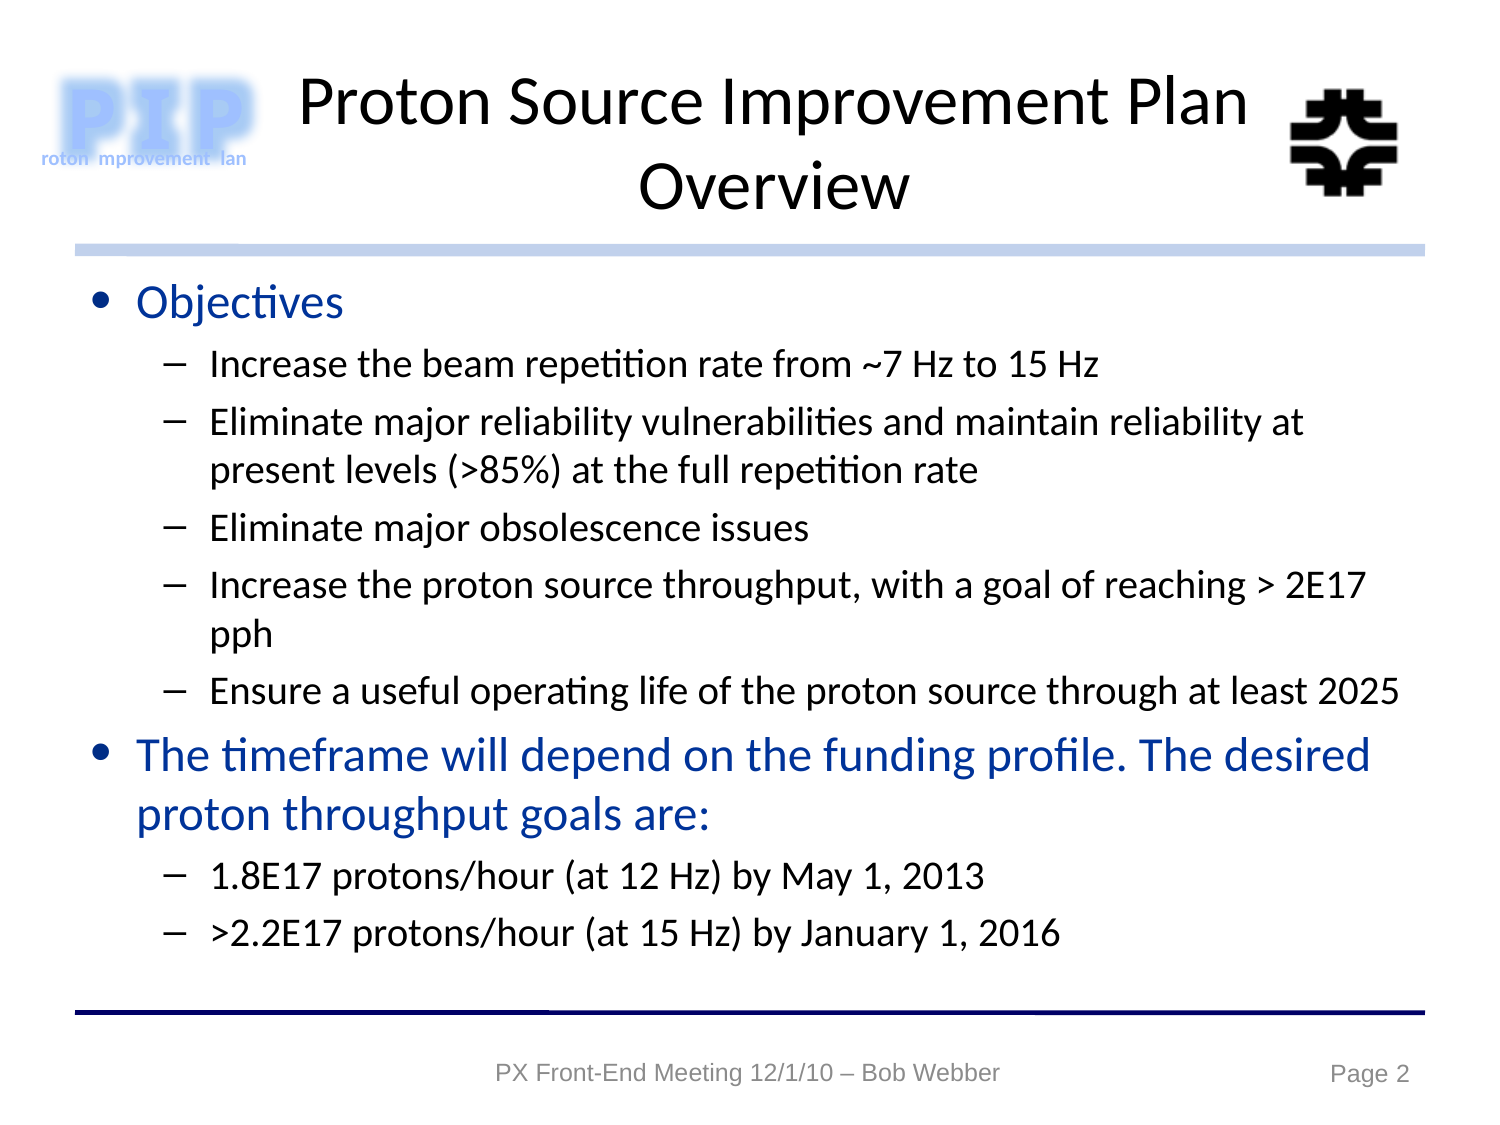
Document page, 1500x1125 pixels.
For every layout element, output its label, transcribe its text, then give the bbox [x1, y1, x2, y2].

list Objectives Increase the beam repetition rate from ~7 Hz to 15 Hz Eliminate major reliability vulnerabilities and maintain reliability at present levels (>85%) at the full repetition rate Eliminate major obsolescence issues Increase the proton source throughput, with a goal of reaching > 2E17 pph Ensure a useful operating life of the proton source through at least 2025 The timeframe will depend on the funding profile. The desired proton throughput goals are: 1.8E17 protons/hour (at 12 Hz) by May 1, 2013 >2.2E17 protons/hour (at 15 Hz) by January 1, 2016 [75, 262, 1425, 1005]
footer PX Front-End Meeting 12/1/10 – Bob Webber [462, 1040, 1035, 1103]
picture [1287, 87, 1400, 200]
title Proton Source Improvement Plan Overview [275, 45, 1275, 233]
slide_number Page 2 [1074, 1042, 1425, 1103]
